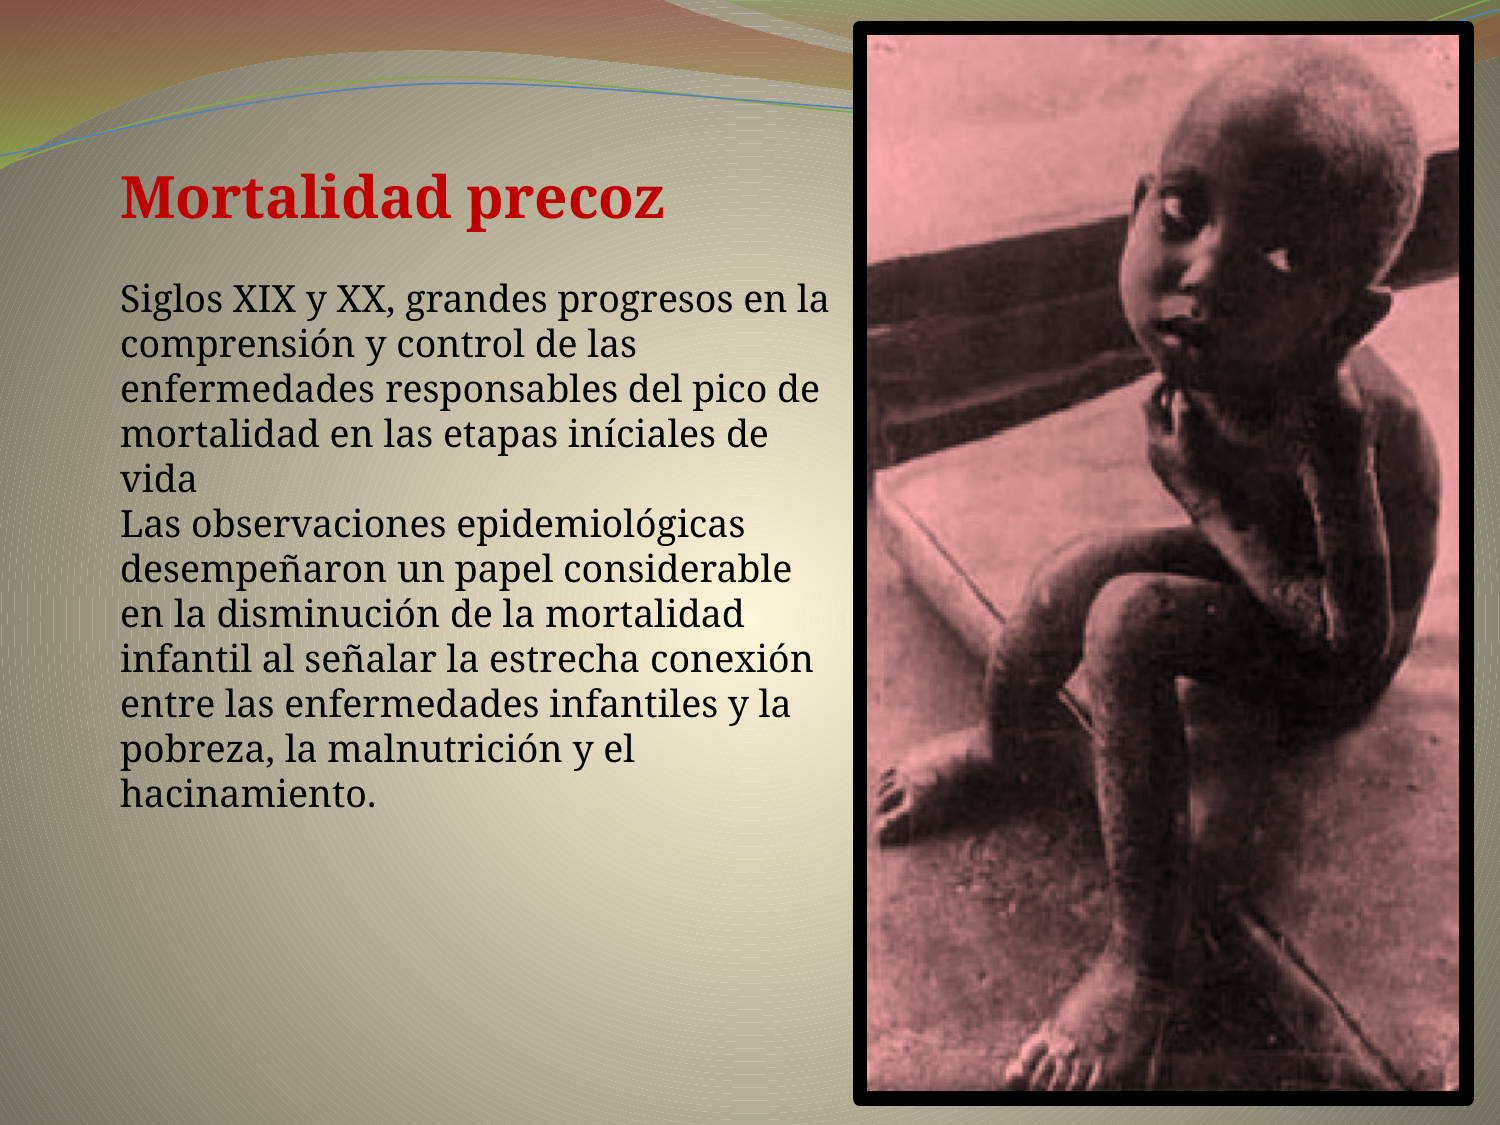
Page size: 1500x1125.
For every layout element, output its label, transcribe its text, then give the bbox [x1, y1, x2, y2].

text_box Mortalidad precoz Siglos XIX y XX, grandes progresos en la comprensión y control de las enfermedades responsables del pico de mortalidad en las etapas iníciales de vida Las observaciones epidemiológicas desempeñaron un papel considerable en la disminución de la mortalidad infantil al señalar la estrecha conexión entre las enfermedades infantiles y la pobreza, la malnutrición y el hacinamiento. [105, 152, 853, 823]
picture [866, 34, 1460, 1092]
